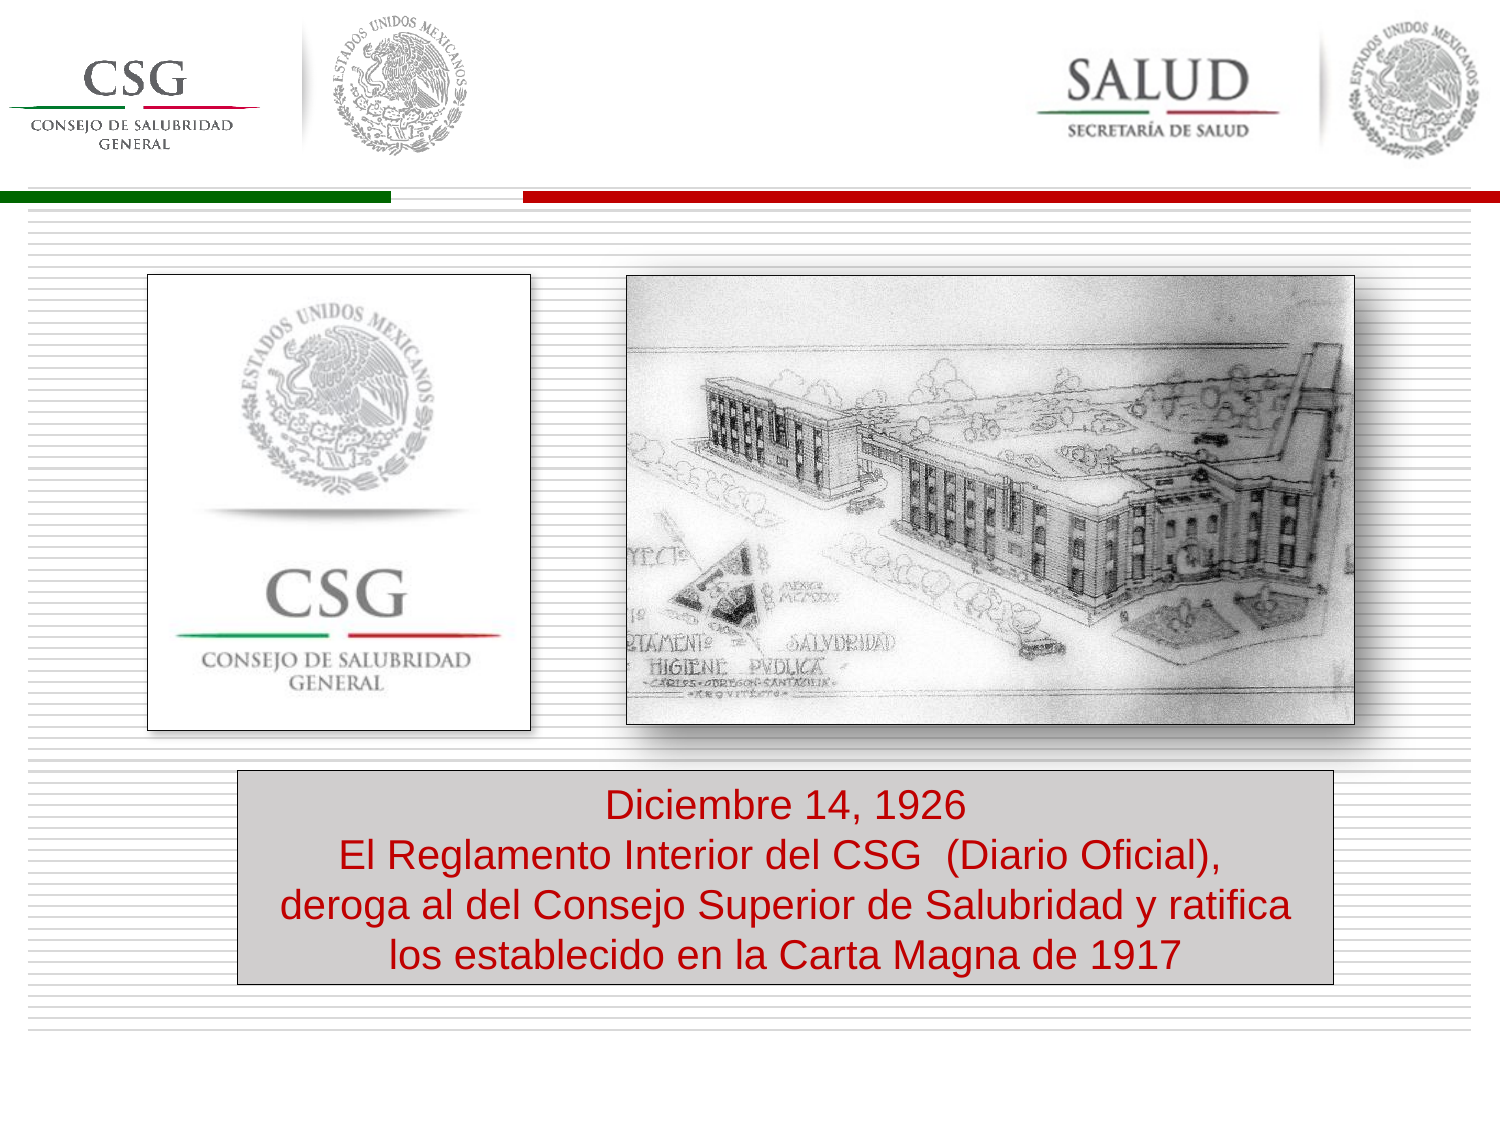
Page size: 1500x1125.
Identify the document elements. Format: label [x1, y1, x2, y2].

picture [8, 15, 467, 156]
picture [1025, 9, 1491, 170]
text_box [27, 187, 1472, 1030]
picture [147, 274, 531, 731]
picture [626, 275, 1355, 725]
